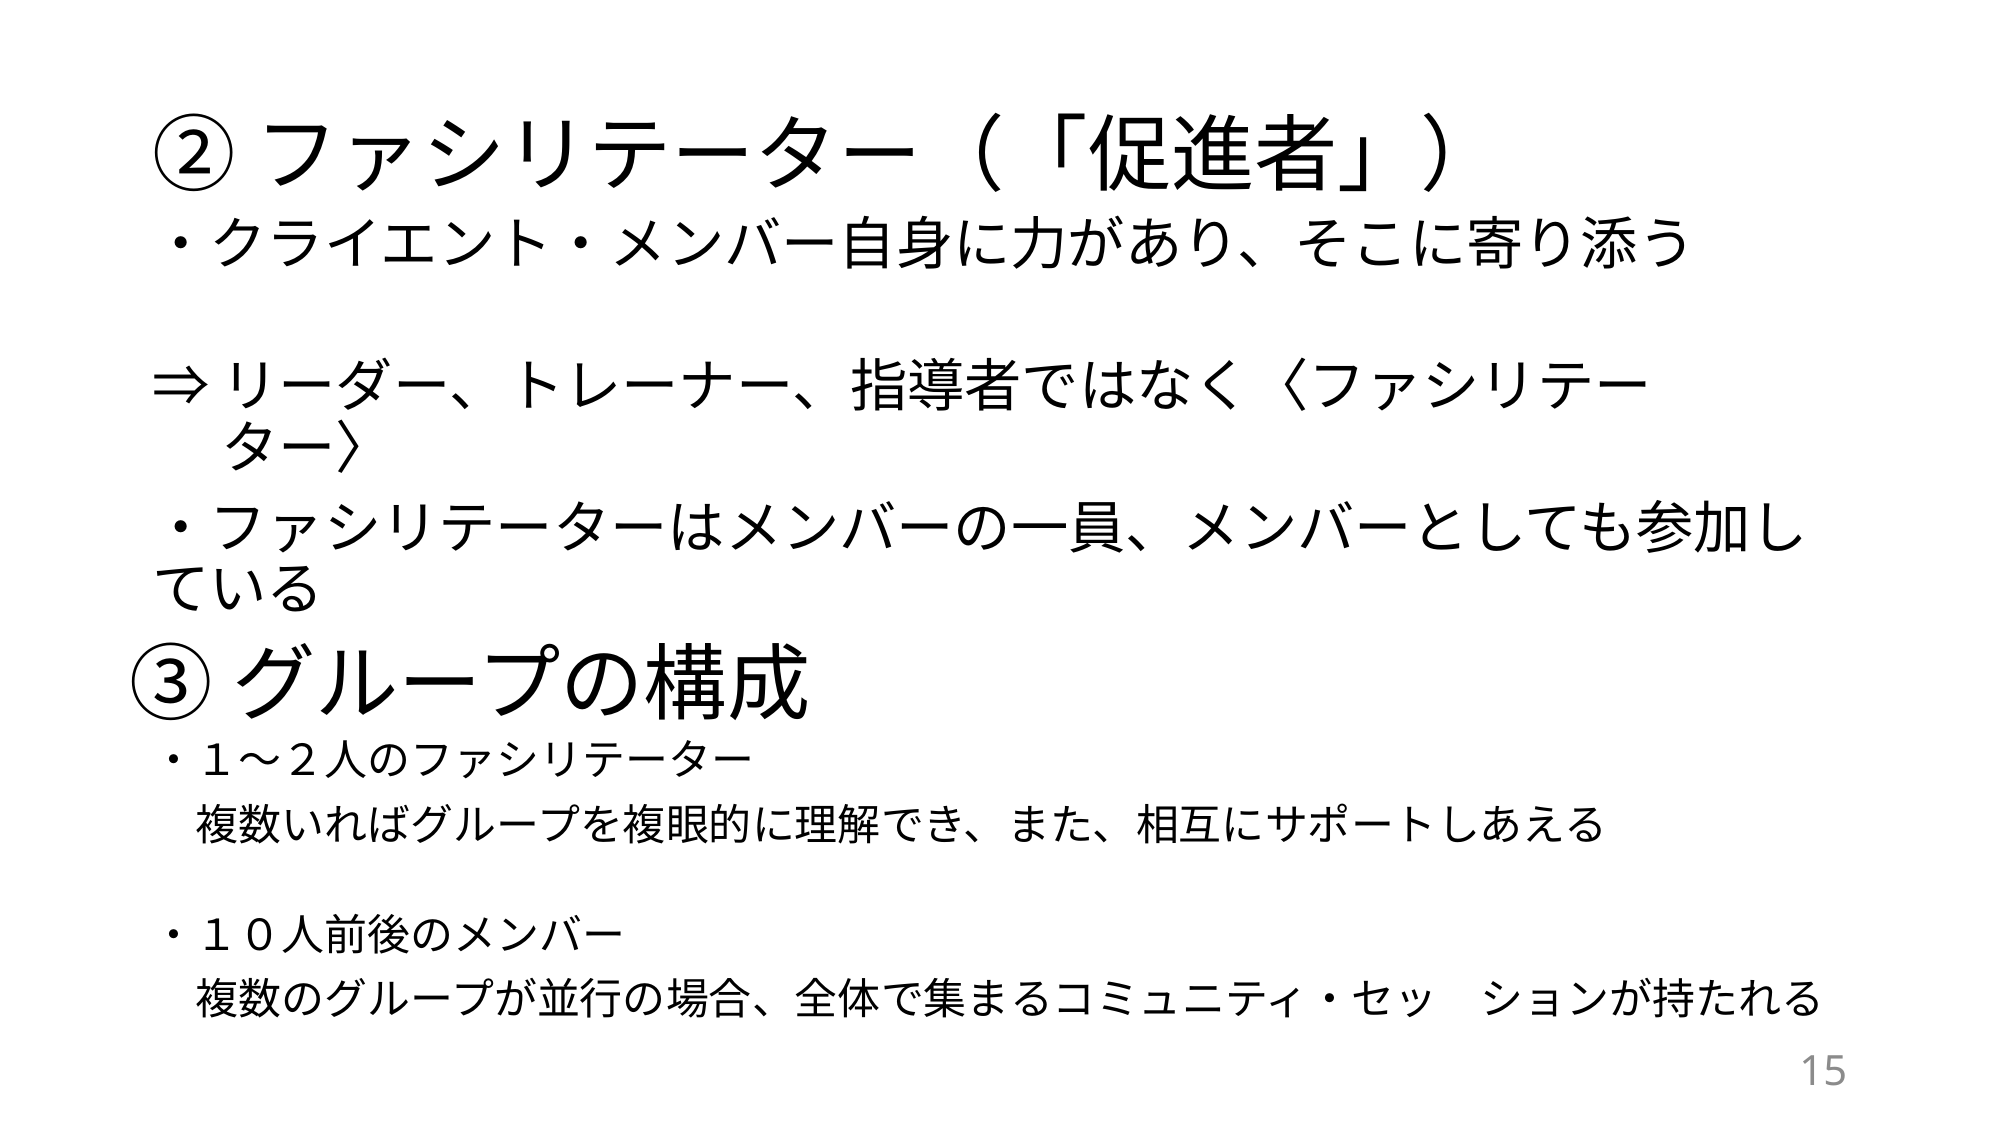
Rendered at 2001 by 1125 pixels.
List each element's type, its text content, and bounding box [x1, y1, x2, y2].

text_box ・１～２人のファシリテーター 複数いればグループを複眼的に理解でき、また、相互にサポートしあえる ・１０人前後のメンバー 複数のグループが並行の場合、全体で集まるコミュニティ・セッ ションが持たれる [137, 731, 1863, 1077]
slide_number 15 [1412, 1077, 1863, 1103]
title ②ファシリテーター（「促進者」） [137, 48, 1863, 207]
text_box ③グループの構成 [114, 577, 1840, 795]
list ・クライエント・メンバー自身に力があり、そこに寄り添う ⇒リーダー、トレーナー、指導者ではなく〈ファシリテー ター〉 ・ファシリテーターはメンバーの一員、メンバーとしても参加している [137, 207, 1863, 632]
